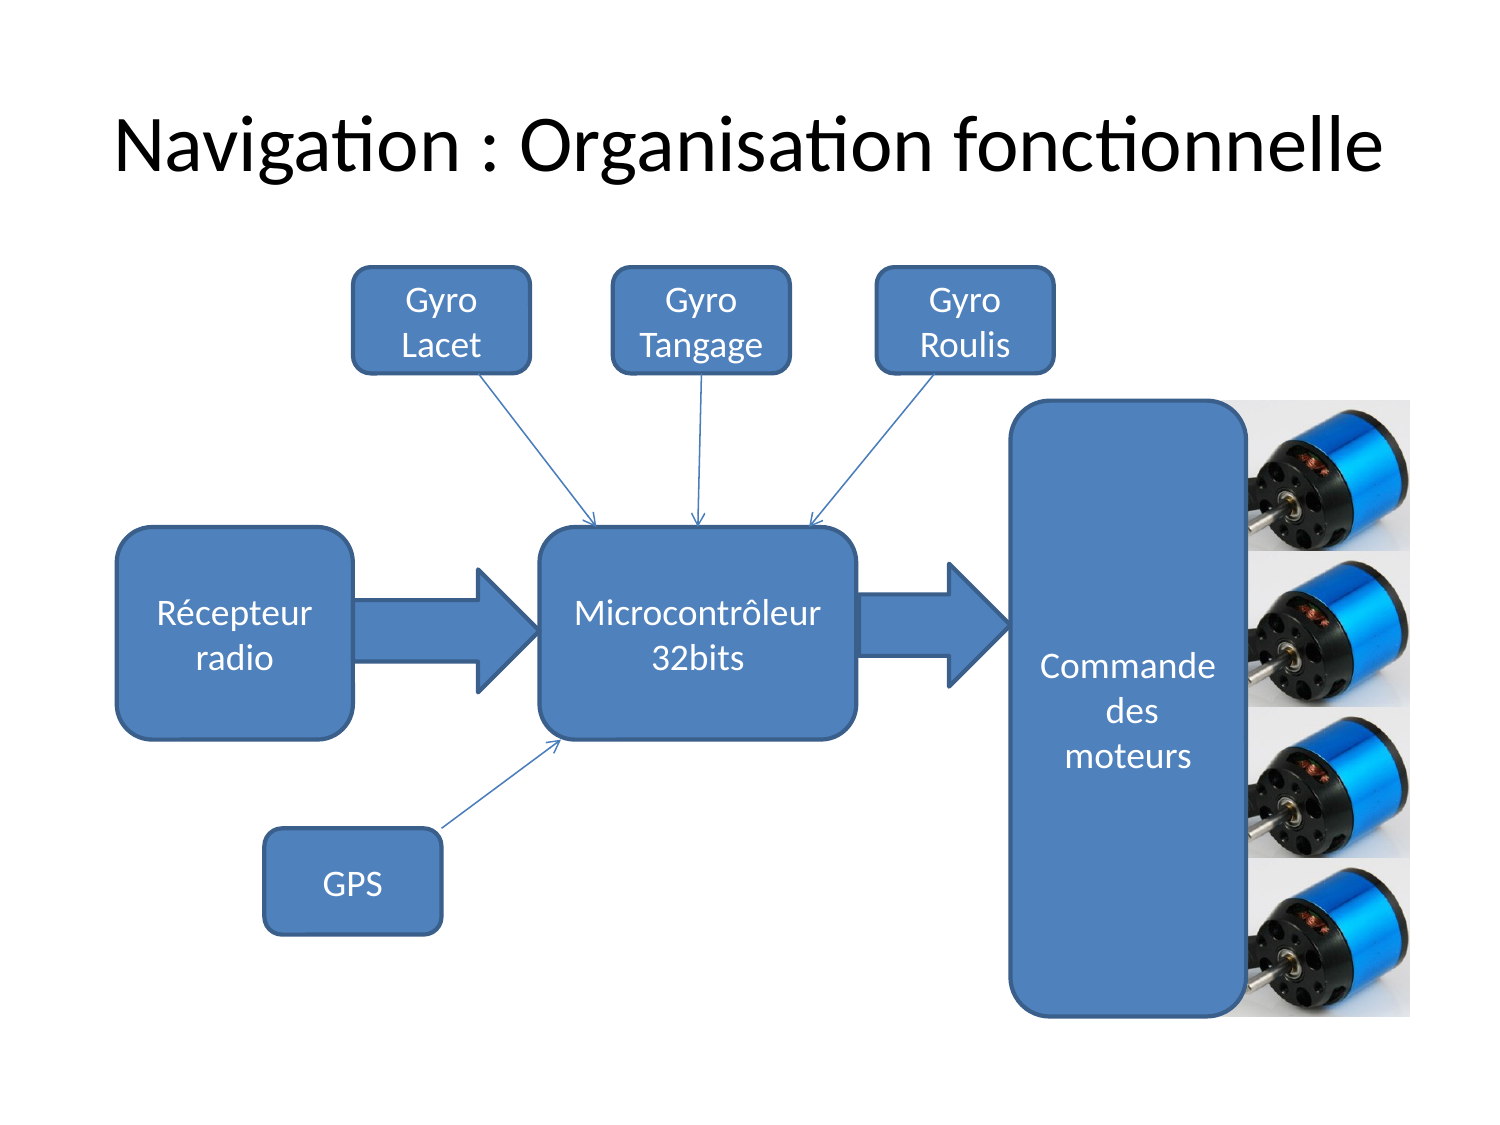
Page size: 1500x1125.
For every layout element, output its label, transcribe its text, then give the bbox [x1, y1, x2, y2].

text_box Gyro Tangage [610, 265, 793, 376]
text_box Commande des moteurs [1008, 398, 1218, 1019]
text_box [350, 567, 542, 695]
picture [1219, 400, 1410, 1017]
text_box [856, 561, 1008, 689]
text_box Récepteur radio [114, 524, 356, 742]
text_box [477, 373, 597, 528]
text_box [441, 739, 562, 829]
text_box GPS [262, 826, 444, 937]
text_box Gyro Lacet [350, 265, 533, 376]
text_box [697, 373, 702, 528]
title Navigation : Organisation fonctionnelle [75, 45, 1425, 233]
text_box Gyro Roulis [874, 265, 1056, 376]
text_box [808, 373, 935, 528]
text_box Microcontrôleur 32bits [537, 524, 859, 742]
